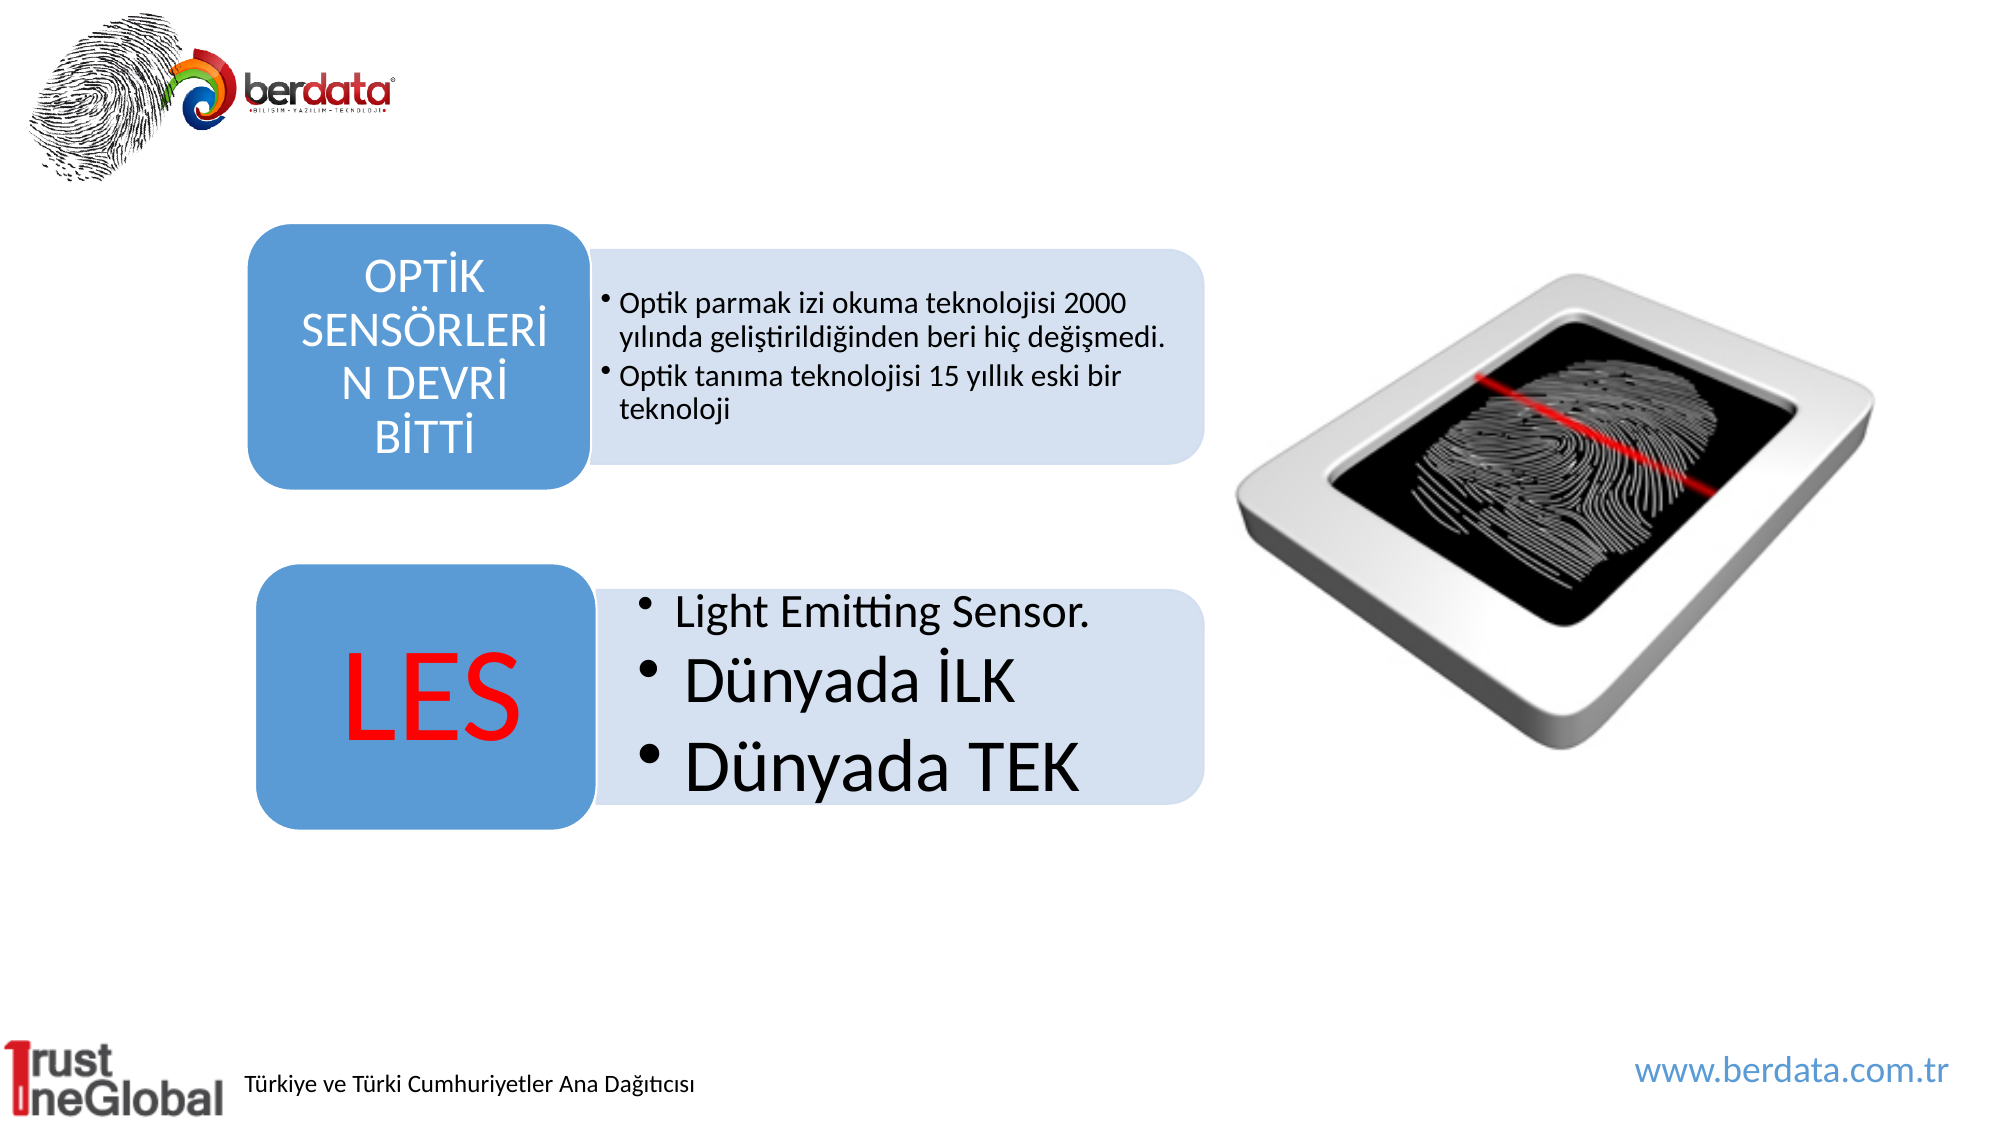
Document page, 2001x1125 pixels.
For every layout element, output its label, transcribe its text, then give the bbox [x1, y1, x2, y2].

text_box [255, 562, 1204, 831]
picture [1203, 225, 1906, 774]
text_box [246, 223, 1204, 491]
picture [0, 1040, 229, 1125]
text_box www.berdata.com.tr [1619, 1037, 1965, 1097]
text_box Türkiye ve Türki Cumhuriyetler Ana Dağıtıcısı [229, 1060, 712, 1105]
picture [0, 0, 404, 189]
